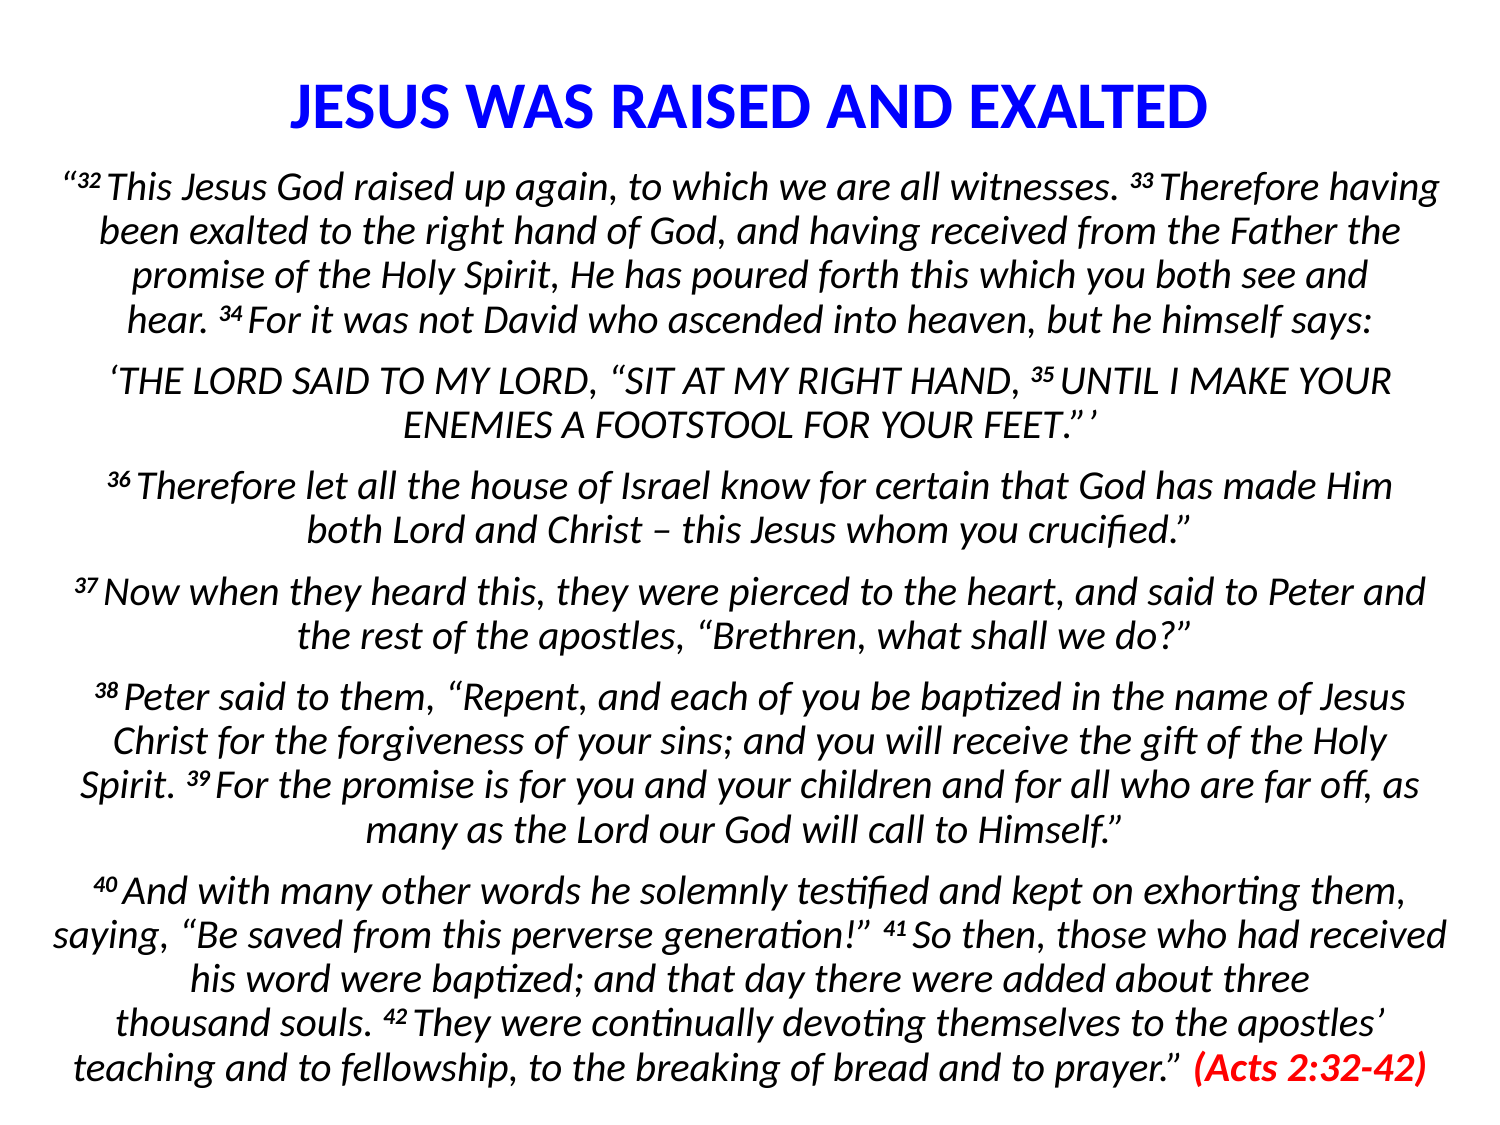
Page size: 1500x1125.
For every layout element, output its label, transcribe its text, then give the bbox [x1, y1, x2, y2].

subtitle “32 This Jesus God raised up again, to which we are all witnesses. 33 Therefore having been exalted to the right hand of God, and having received from the Father the promise of the Holy Spirit, He has poured forth this which you both see and hear. 34 For it was not David who ascended into heaven, but he himself says: ‘The Lord said to my Lord, “Sit at My right hand, 35 Until I make Your enemies a footstool for Your feet.”’ 36 Therefore let all the house of Israel know for certain that God has made Him both Lord and Christ – this Jesus whom you crucified.” 37 Now when they heard this, they were pierced to the heart, and said to Peter and the rest of the apostles, “Brethren, what shall we do?” 38 Peter said to them, “Repent, and each of you be baptized in the name of Jesus Christ for the forgiveness of your sins; and you will receive the gift of the Holy Spirit. 39 For the promise is for you and your children and for all who are far off, as many as the Lord our God will call to Himself.” 40 And with many other words he solemnly testified and kept on exhorting them, saying, “Be saved from this perverse generation!” 41 So then, those who had received his word were baptized; and that day there were added about three thousand souls. 42 They were continually devoting themselves to the apostles’ teaching and to fellowship, to the breaking of bread and to prayer.” (Acts 2:32-42) [29, 157, 1471, 1107]
title JESUS WAS RAISED AND EXALTED [29, 39, 1471, 150]
